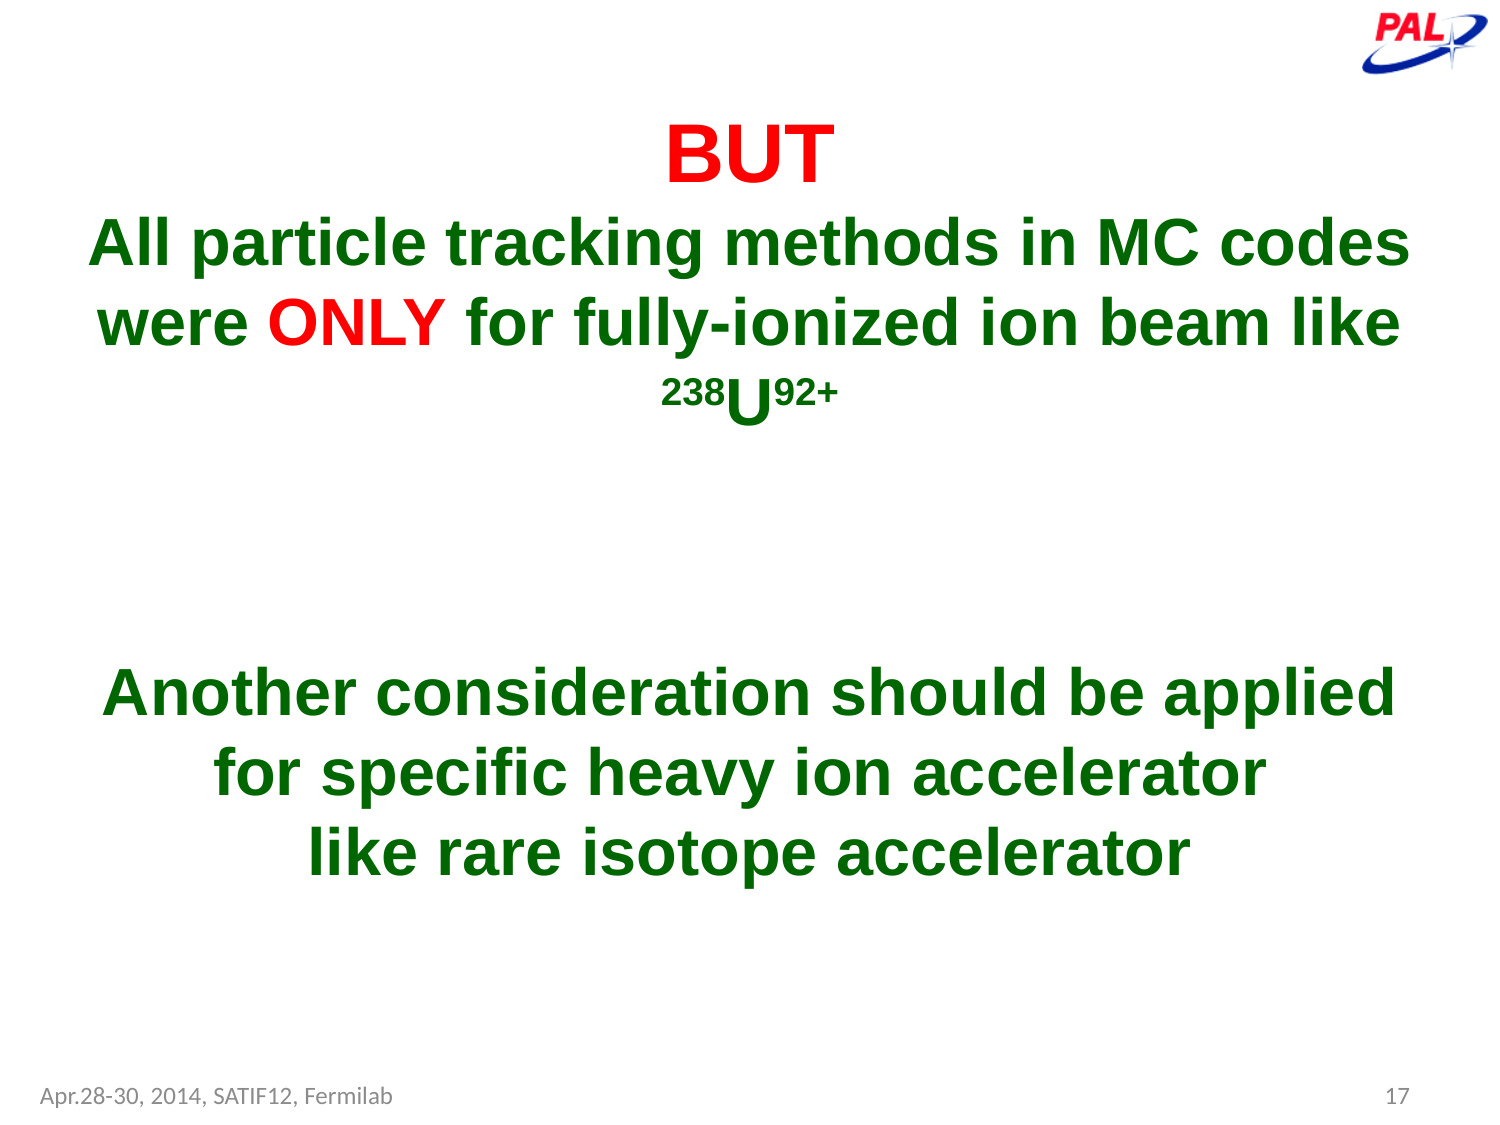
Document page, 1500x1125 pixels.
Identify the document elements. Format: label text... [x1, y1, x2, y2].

picture [1362, 12, 1488, 62]
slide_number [24, 1065, 425, 1125]
slide_number 17 [1074, 1065, 1425, 1125]
text_box BUT All particle tracking methods in MC codes were ONLY for fully-ionized ion beam like 238U92+ [0, 62, 1500, 475]
text_box Another consideration should be applied for specific heavy ion accelerator like rare isotope accelerator [62, 525, 1438, 1013]
